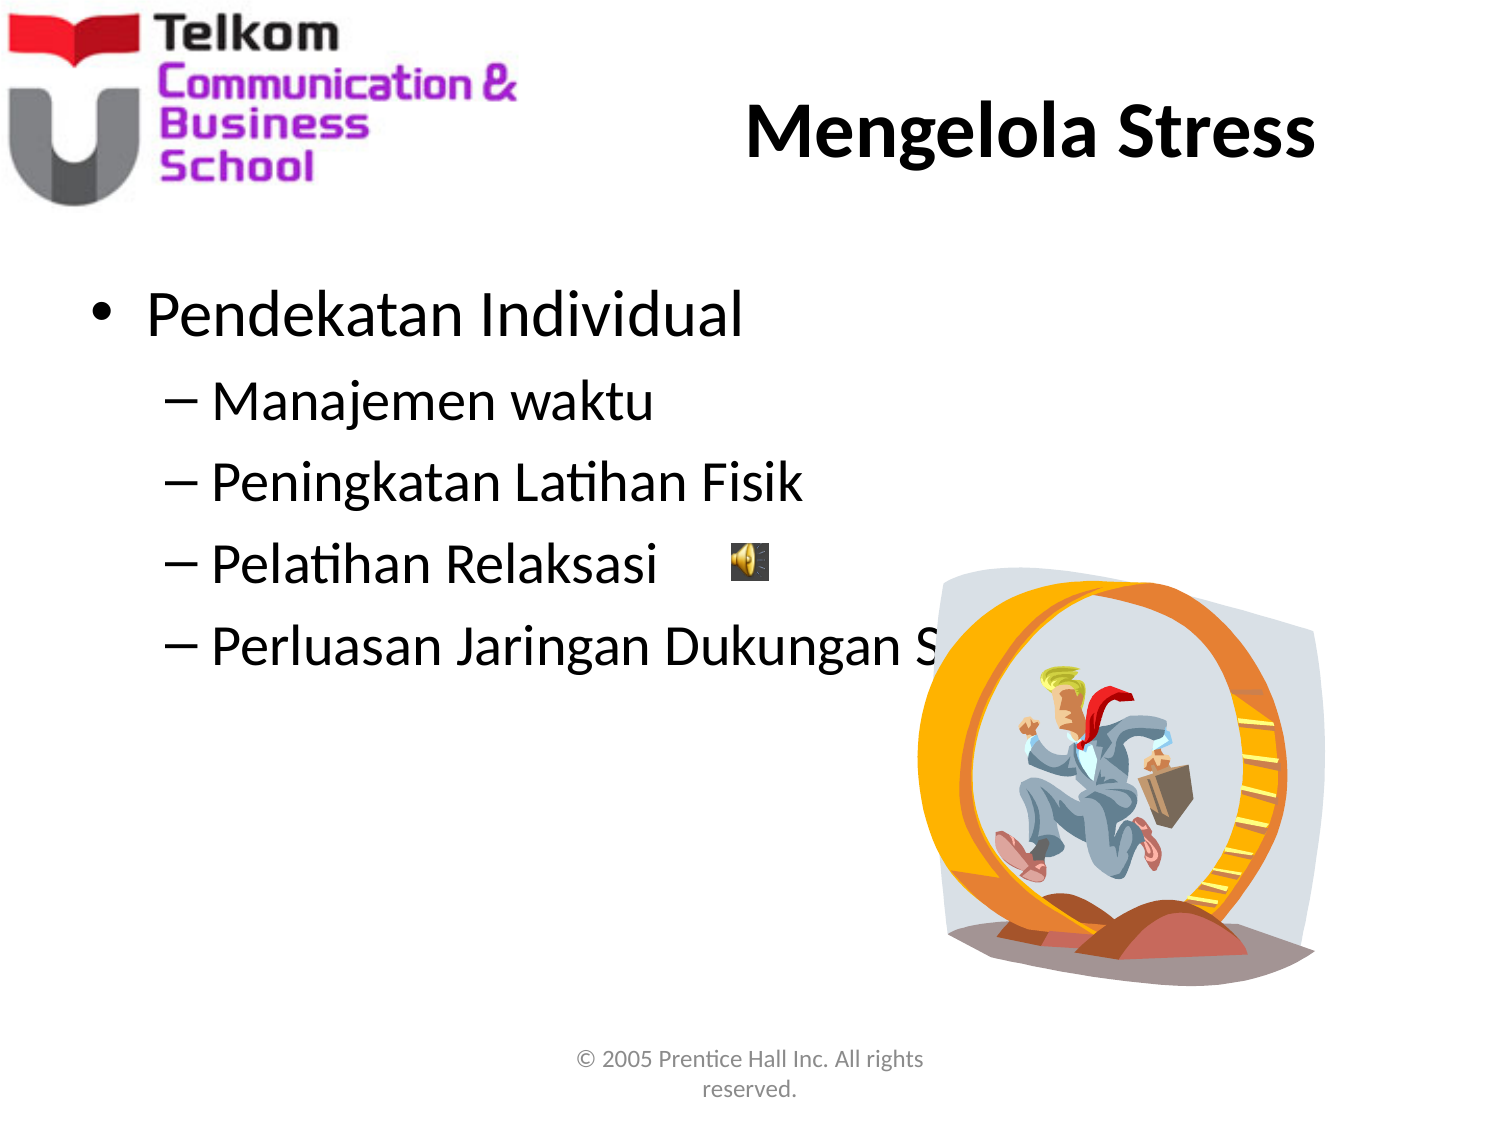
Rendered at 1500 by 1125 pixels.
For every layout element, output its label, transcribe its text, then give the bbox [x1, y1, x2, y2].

picture [0, 0, 521, 213]
picture [912, 562, 1331, 992]
list Pendekatan Individual Manajemen waktu Peningkatan Latihan Fisik Pelatihan Relaksasi Perluasan Jaringan Dukungan Sosial [75, 262, 1425, 1005]
footer © 2005 Prentice Hall Inc. All rights reserved. [512, 1042, 988, 1103]
picture [729, 541, 770, 583]
title Mengelola Stress [673, 68, 1388, 182]
